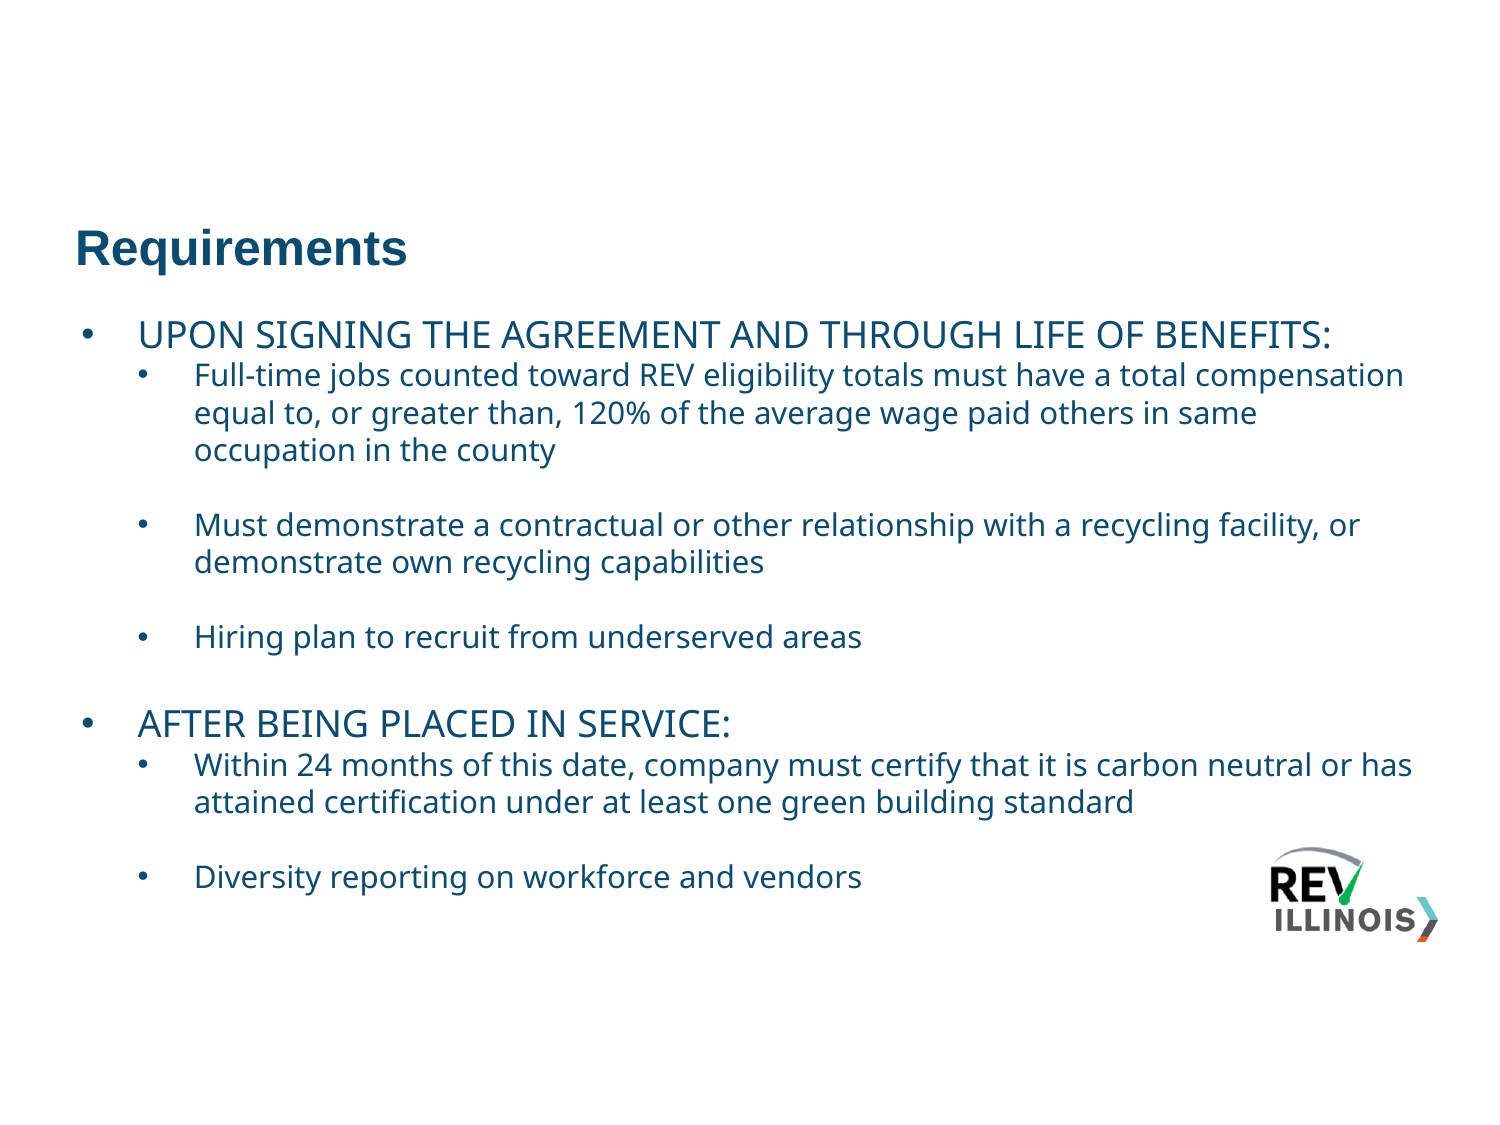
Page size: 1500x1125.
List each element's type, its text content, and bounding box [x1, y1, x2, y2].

text_box UPON SIGNING THE AGREEMENT AND THROUGH LIFE OF BENEFITS: Full-time jobs counted toward REV eligibility totals must have a total compensation equal to, or greater than, 120% of the average wage paid others in same occupation in the county Must demonstrate a contractual or other relationship with a recycling facility, or demonstrate own recycling capabilities Hiring plan to recruit from underserved areas AFTER BEING PLACED IN SERVICE: Within 24 months of this date, company must certify that it is carbon neutral or has attained certification under at least one green building standard Diversity reporting on workforce and vendors [70, 304, 1430, 901]
title Requirements [60, 209, 1354, 290]
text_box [1268, 843, 1438, 942]
